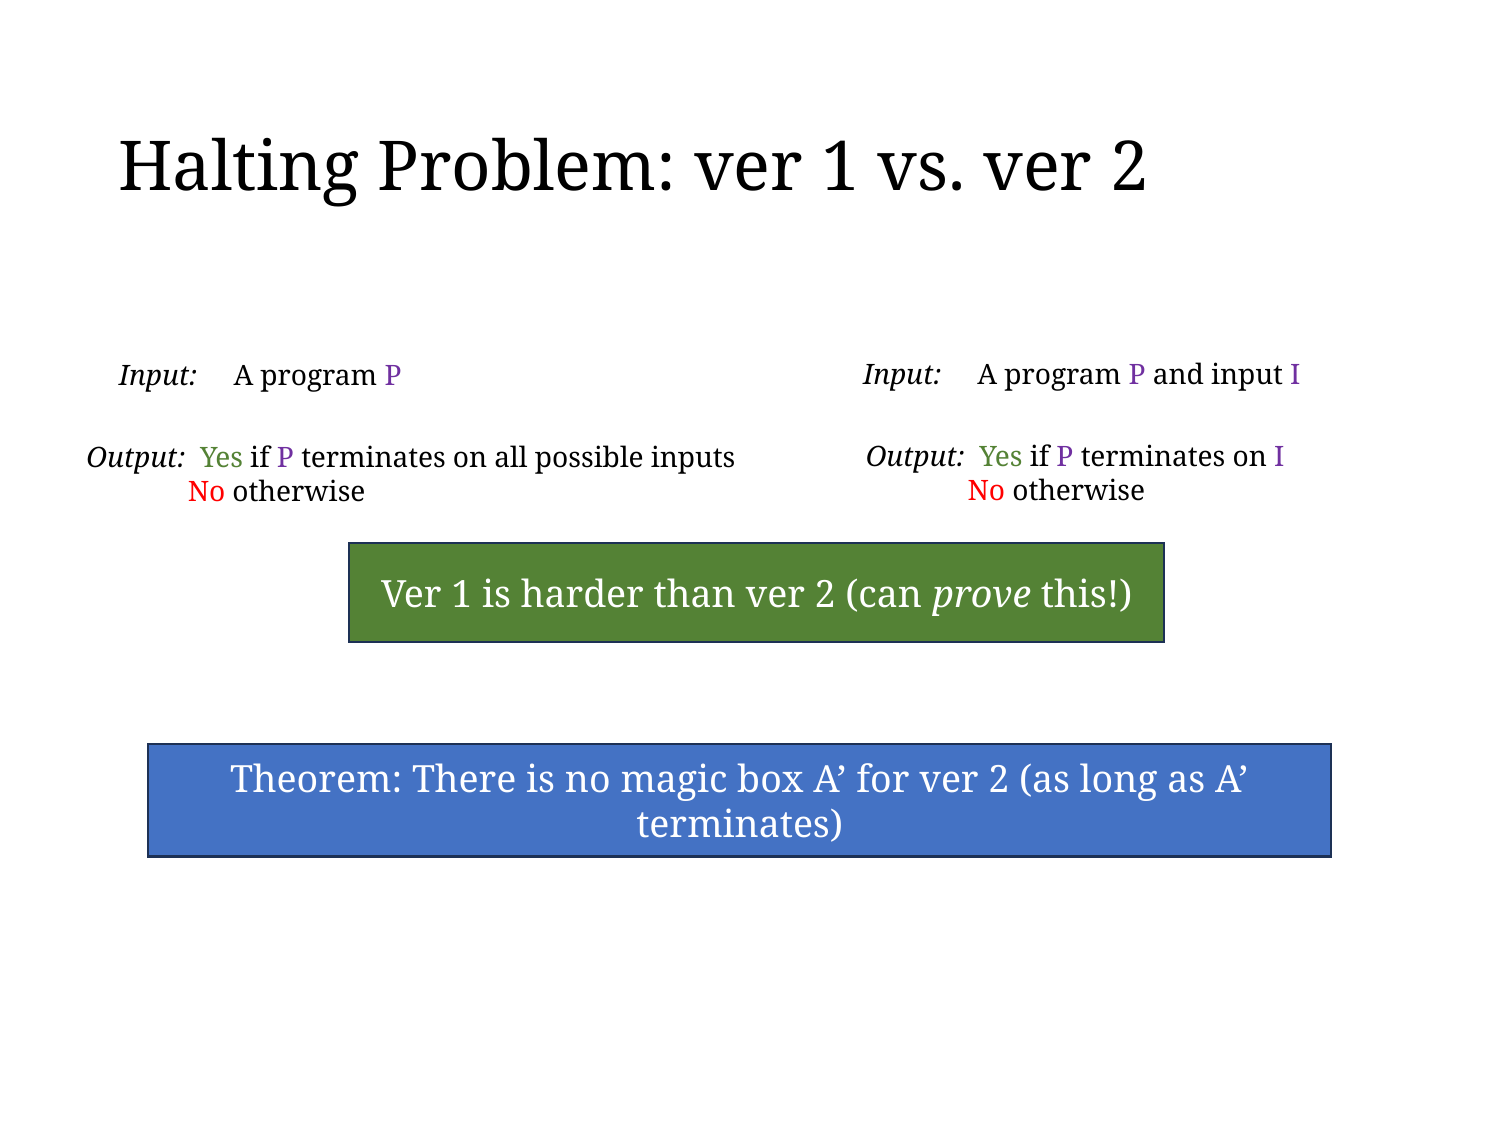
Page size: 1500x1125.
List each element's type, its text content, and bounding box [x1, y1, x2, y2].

text_box Output: Yes if P terminates on I No otherwise [851, 430, 1300, 514]
text_box Ver 1 is harder than ver 2 (can prove this!) [348, 542, 1165, 643]
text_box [126, 349, 697, 516]
text_box Theorem: There is no magic box A’ for ver 2 (as long as A’ terminates) [147, 743, 1332, 858]
text_box Input: A program P and input I [848, 348, 1315, 398]
title Halting Problem: ver 1 vs. ver 2 [103, 59, 1397, 278]
